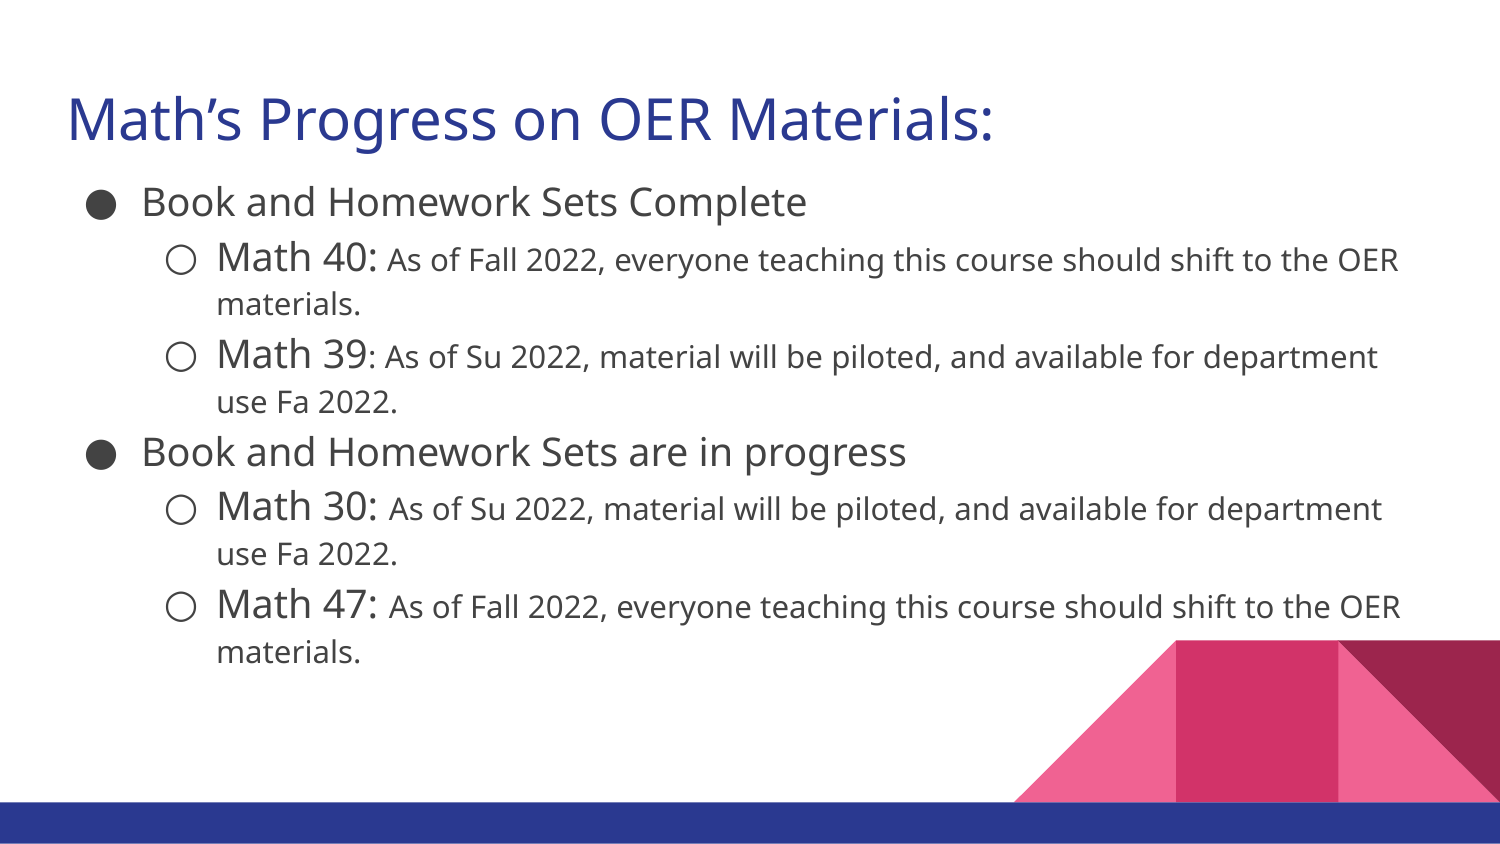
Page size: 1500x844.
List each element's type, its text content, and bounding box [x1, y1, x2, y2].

title Math’s Progress on OER Materials: [51, 67, 1449, 154]
list Book and Homework Sets Complete Math 40: As of Fall 2022, everyone teaching this course should shift to the OER materials. Math 39: As of Su 2022, material will be piloted, and available for department use Fa 2022. Book and Homework Sets are in progress Math 30: As of Su 2022, material will be piloted, and available for department use Fa 2022. Math 47: As of Fall 2022, everyone teaching this course should shift to the OER materials. [51, 154, 1449, 703]
